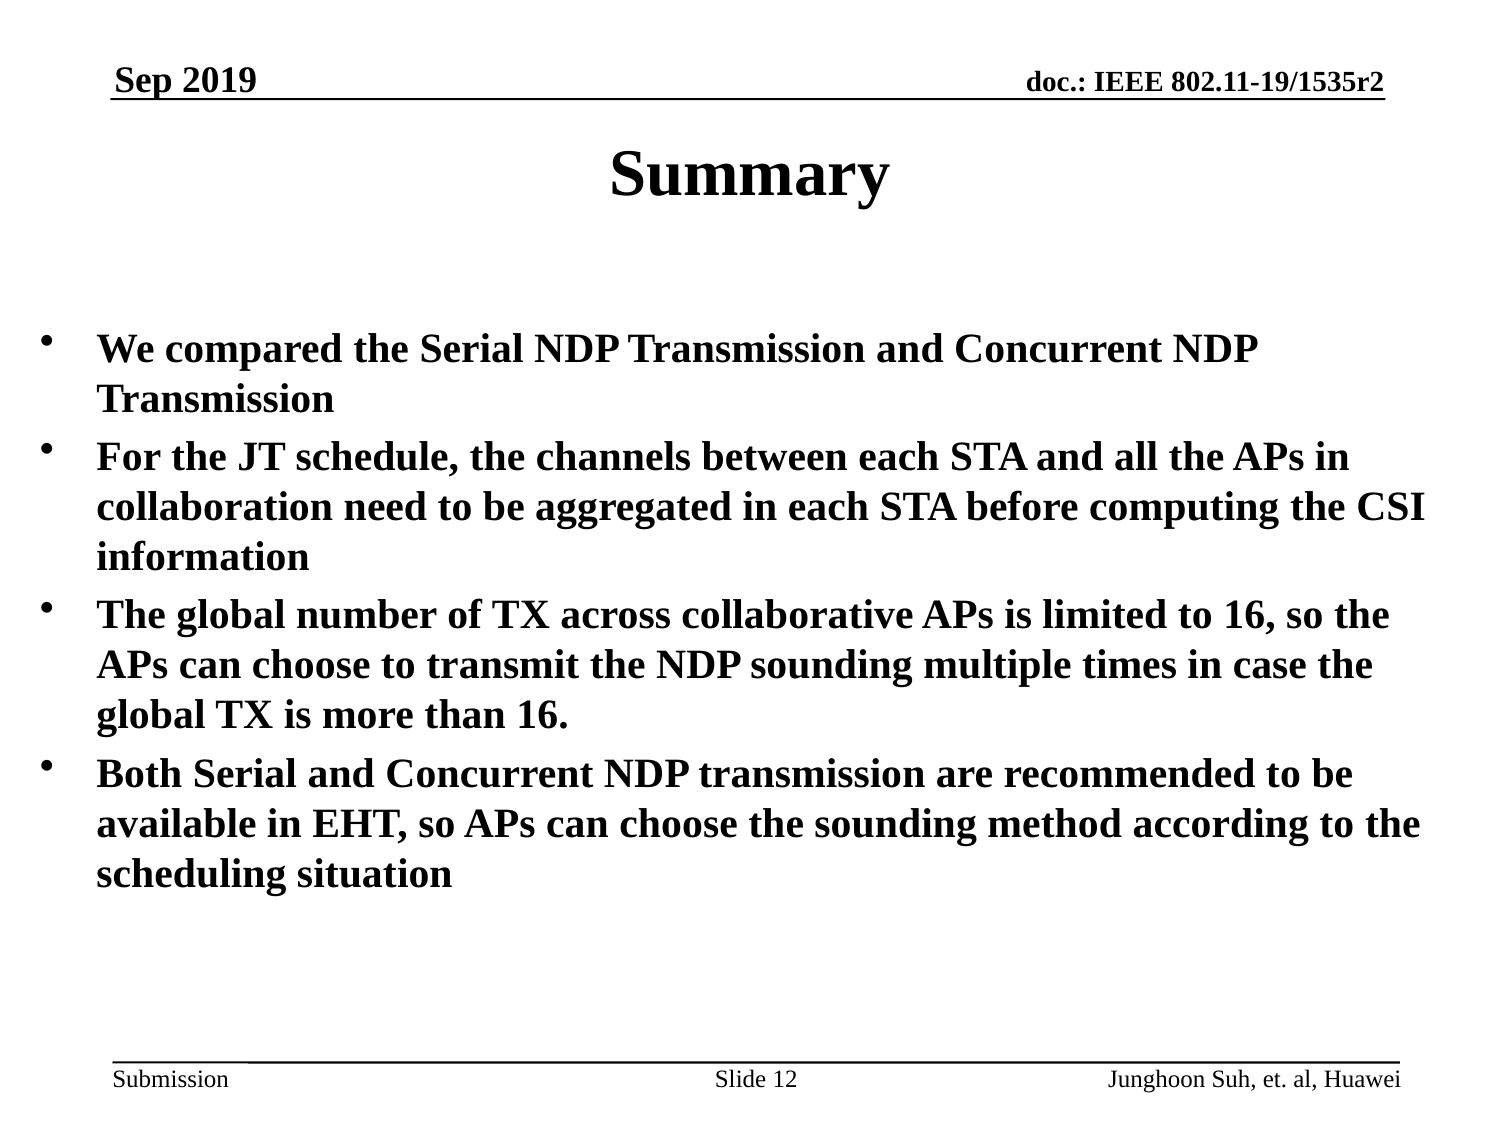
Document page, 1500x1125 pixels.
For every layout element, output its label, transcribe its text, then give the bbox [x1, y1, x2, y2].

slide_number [114, 54, 265, 101]
list We compared the Serial NDP Transmission and Concurrent NDP Transmission For the JT schedule, the channels between each STA and all the APs in collaboration need to be aggregated in each STA before computing the CSI information The global number of TX across collaborative APs is limited to 16, so the APs can choose to transmit the NDP sounding multiple times in case the global TX is more than 16. Both Serial and Concurrent NDP transmission are recommended to be available in EHT, so APs can choose the sounding method according to the scheduling situation [24, 312, 1463, 975]
title Summary [112, 112, 1388, 226]
footer Junghoon Suh, et. al, Huawei [1104, 1061, 1402, 1093]
slide_number Slide 12 [712, 1061, 800, 1093]
